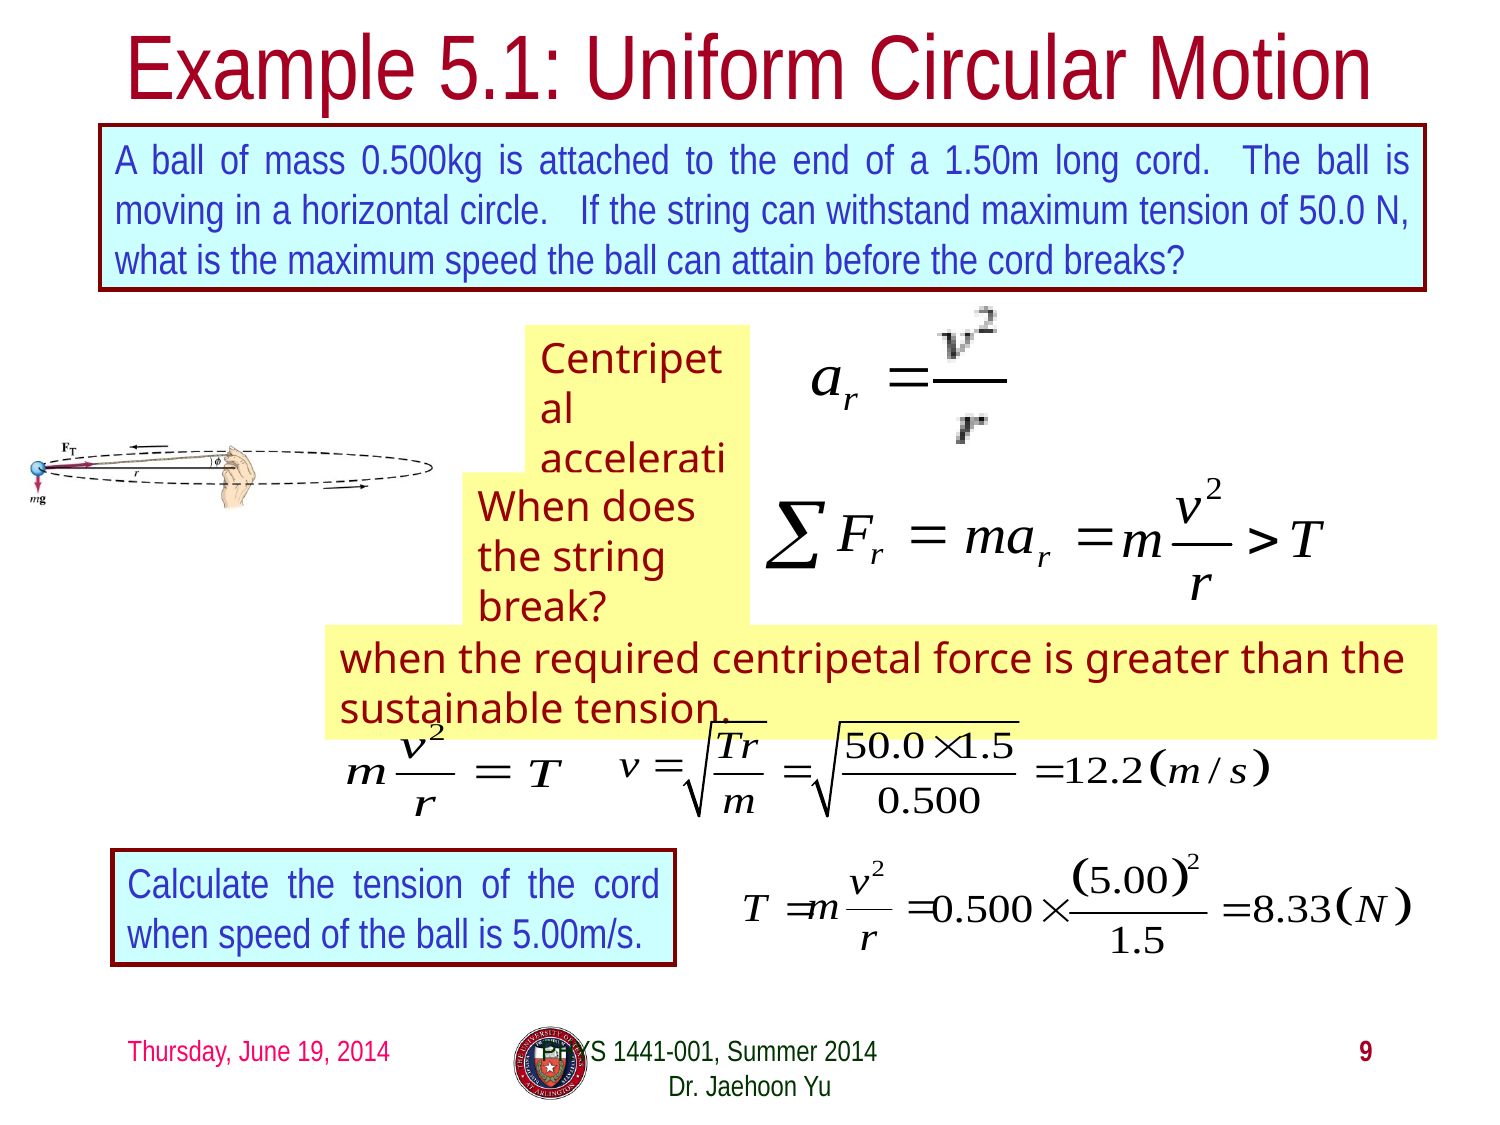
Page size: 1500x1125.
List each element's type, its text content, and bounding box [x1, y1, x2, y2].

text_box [520, 749, 576, 795]
text_box Calculate the tension of the cord when speed of the ball is 5.00m/s. [112, 849, 675, 965]
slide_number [112, 1024, 426, 1101]
text_box A ball of mass 0.500kg is attached to the end of a 1.50m long cord. The ball is moving in a horizontal circle. If the string can withstand maximum tension of 50.0 N, what is the maximum speed the ball can attain before the cord breaks? [99, 125, 1425, 290]
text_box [955, 498, 1107, 577]
title Example 5.1: Uniform Circular Motion [87, 12, 1413, 113]
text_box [924, 842, 1415, 963]
text_box Centripetal acceleration: [524, 324, 750, 472]
picture [24, 312, 438, 623]
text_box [923, 287, 1013, 453]
text_box When does the string break? [462, 472, 750, 624]
text_box when the required centripetal force is greater than the sustainable tension. [324, 624, 1438, 740]
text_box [799, 849, 919, 960]
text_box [1237, 507, 1341, 568]
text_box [737, 884, 794, 928]
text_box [612, 751, 669, 788]
footer PHYS 1441-001, Summer 2014 Dr. Jaehoon Yu [512, 1024, 988, 1101]
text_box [799, 334, 918, 426]
slide_number 9 [1074, 1024, 1388, 1101]
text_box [335, 712, 513, 826]
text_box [756, 491, 949, 584]
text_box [674, 712, 801, 826]
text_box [803, 712, 1276, 826]
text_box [1112, 462, 1245, 613]
